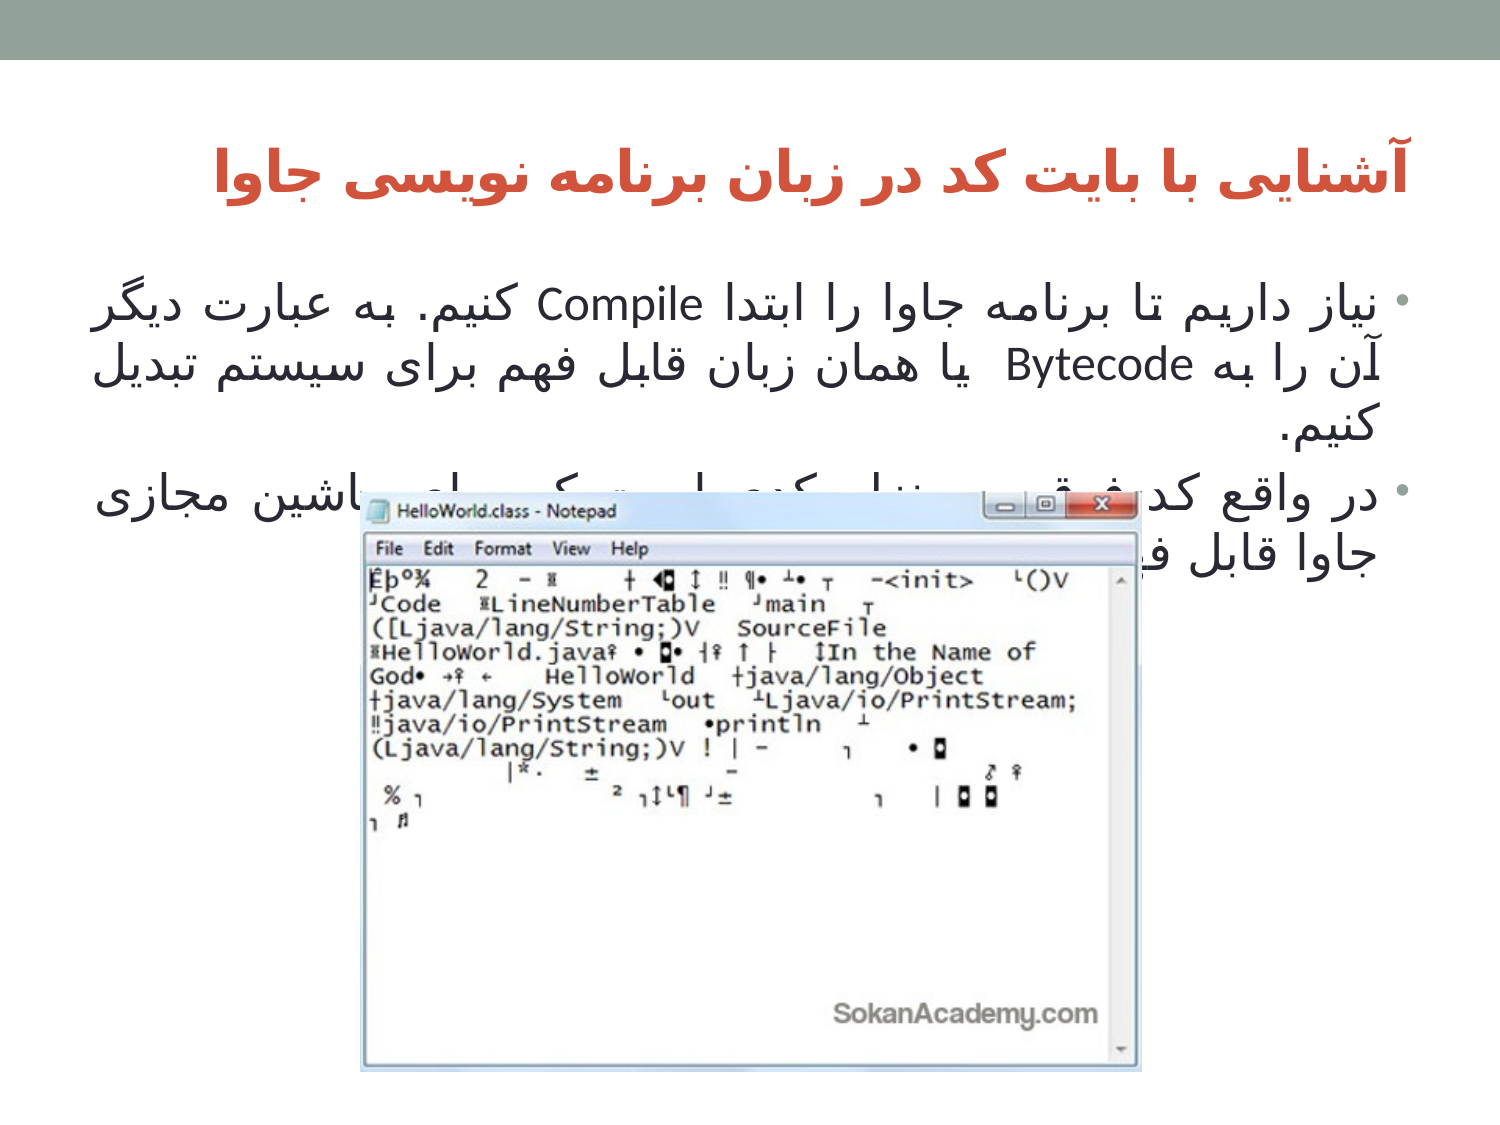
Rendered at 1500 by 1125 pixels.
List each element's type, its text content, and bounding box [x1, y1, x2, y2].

picture [359, 491, 1142, 1072]
title آشنایی با بایت کد در زبان برنامه نویسی جاوا [75, 87, 1425, 250]
list نیاز داریم تا برنامه جاوا را ابتدا Compile کنیم. به عبارت دیگر آن را به Bytecode یا همان زبان قابل فهم برای سیستم تبدیل کنیم. در واقع کد فوق به منزله کدی است که برای ماشین مجازی جاوا قابل فهم خواهد بود. [75, 262, 1425, 598]
